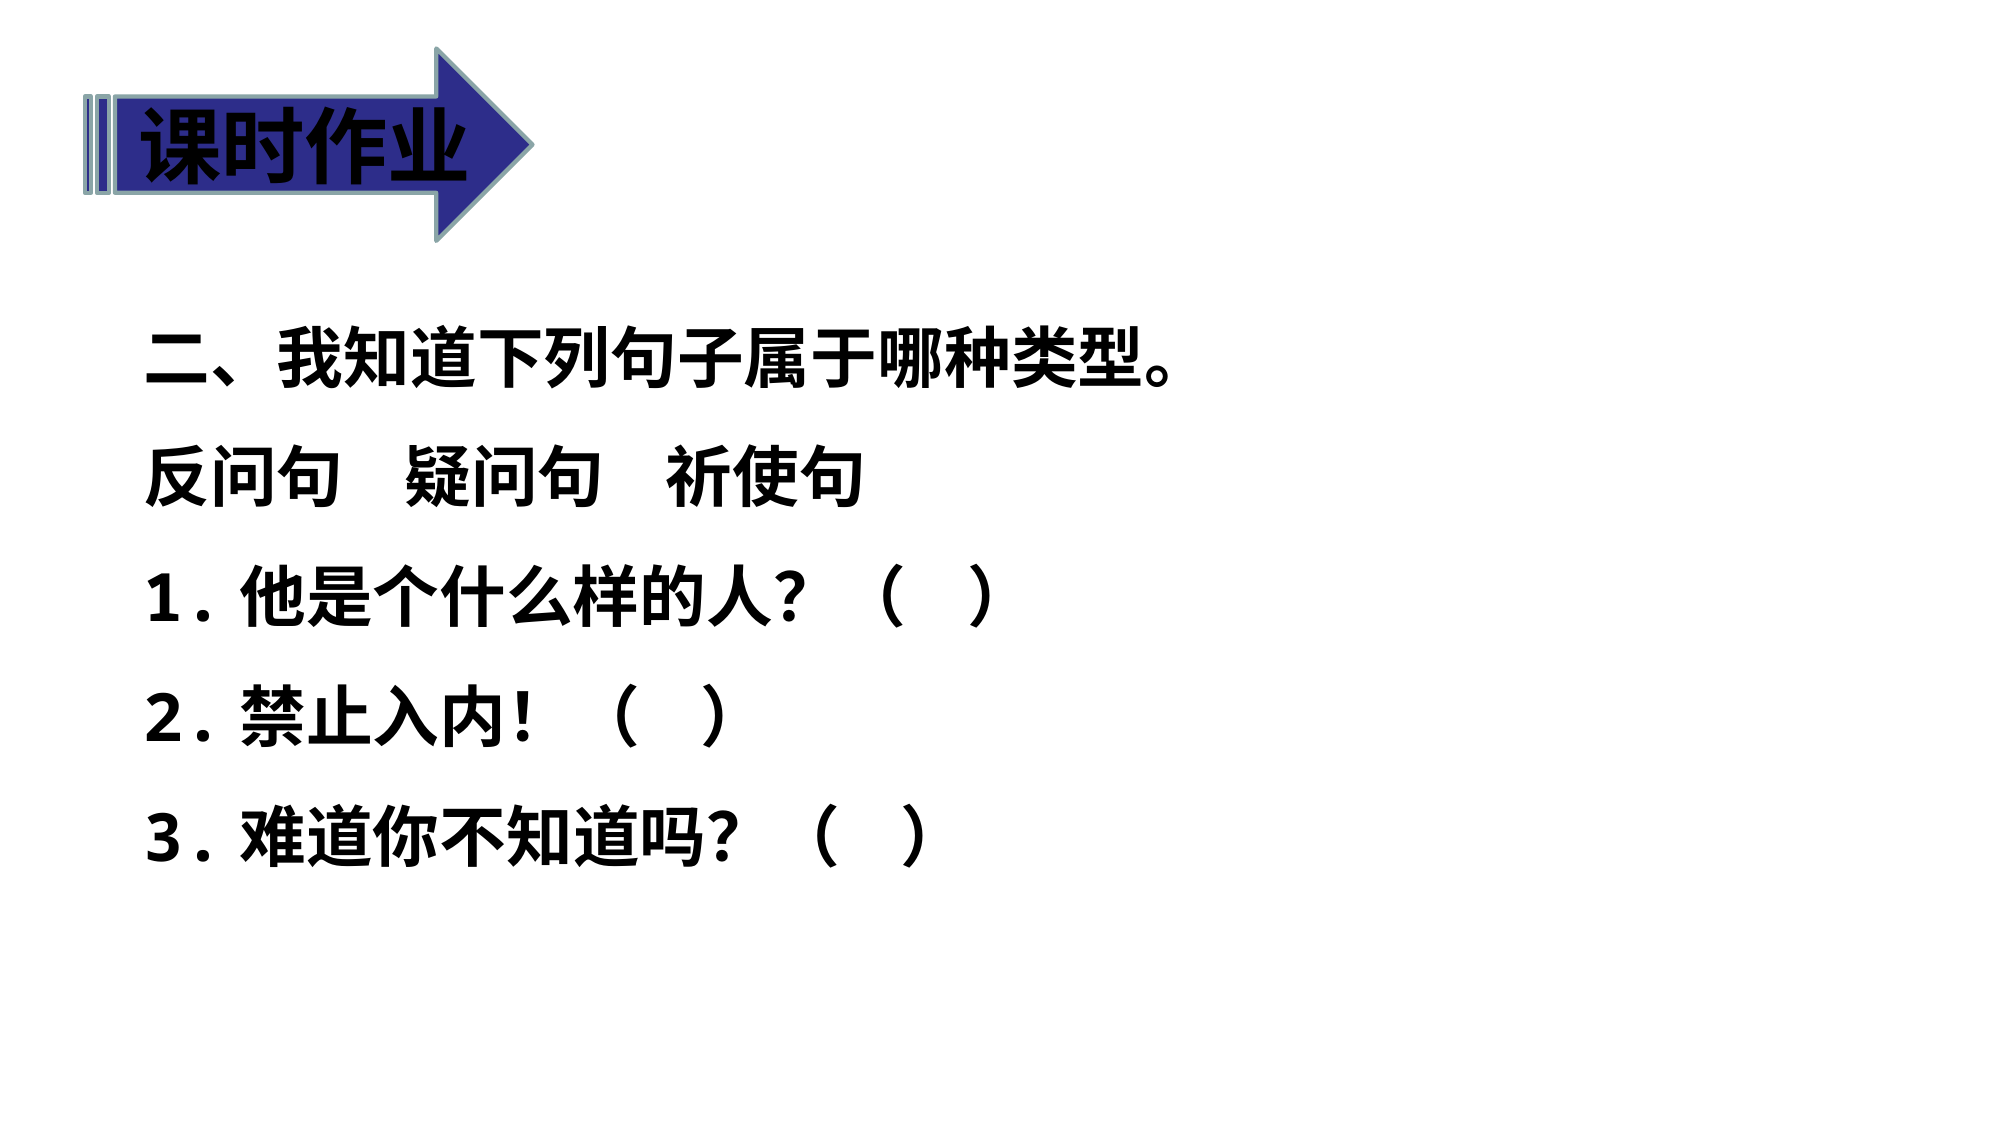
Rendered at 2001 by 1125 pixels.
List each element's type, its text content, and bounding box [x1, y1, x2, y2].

text_box [95, 94, 111, 195]
text_box [112, 94, 123, 195]
text_box 课时作业 [123, 87, 494, 202]
text_box [494, 103, 535, 187]
text_box 二、我知道下列句子属于哪种类型。 反问句 疑问句 祈使句 1.他是个什么样的人？（ ） 2.禁止入内！（ ） 3.难道你不知道吗？（ ） [84, 267, 1865, 883]
text_box [83, 94, 93, 195]
text_box [434, 202, 479, 243]
text_box [434, 46, 478, 87]
